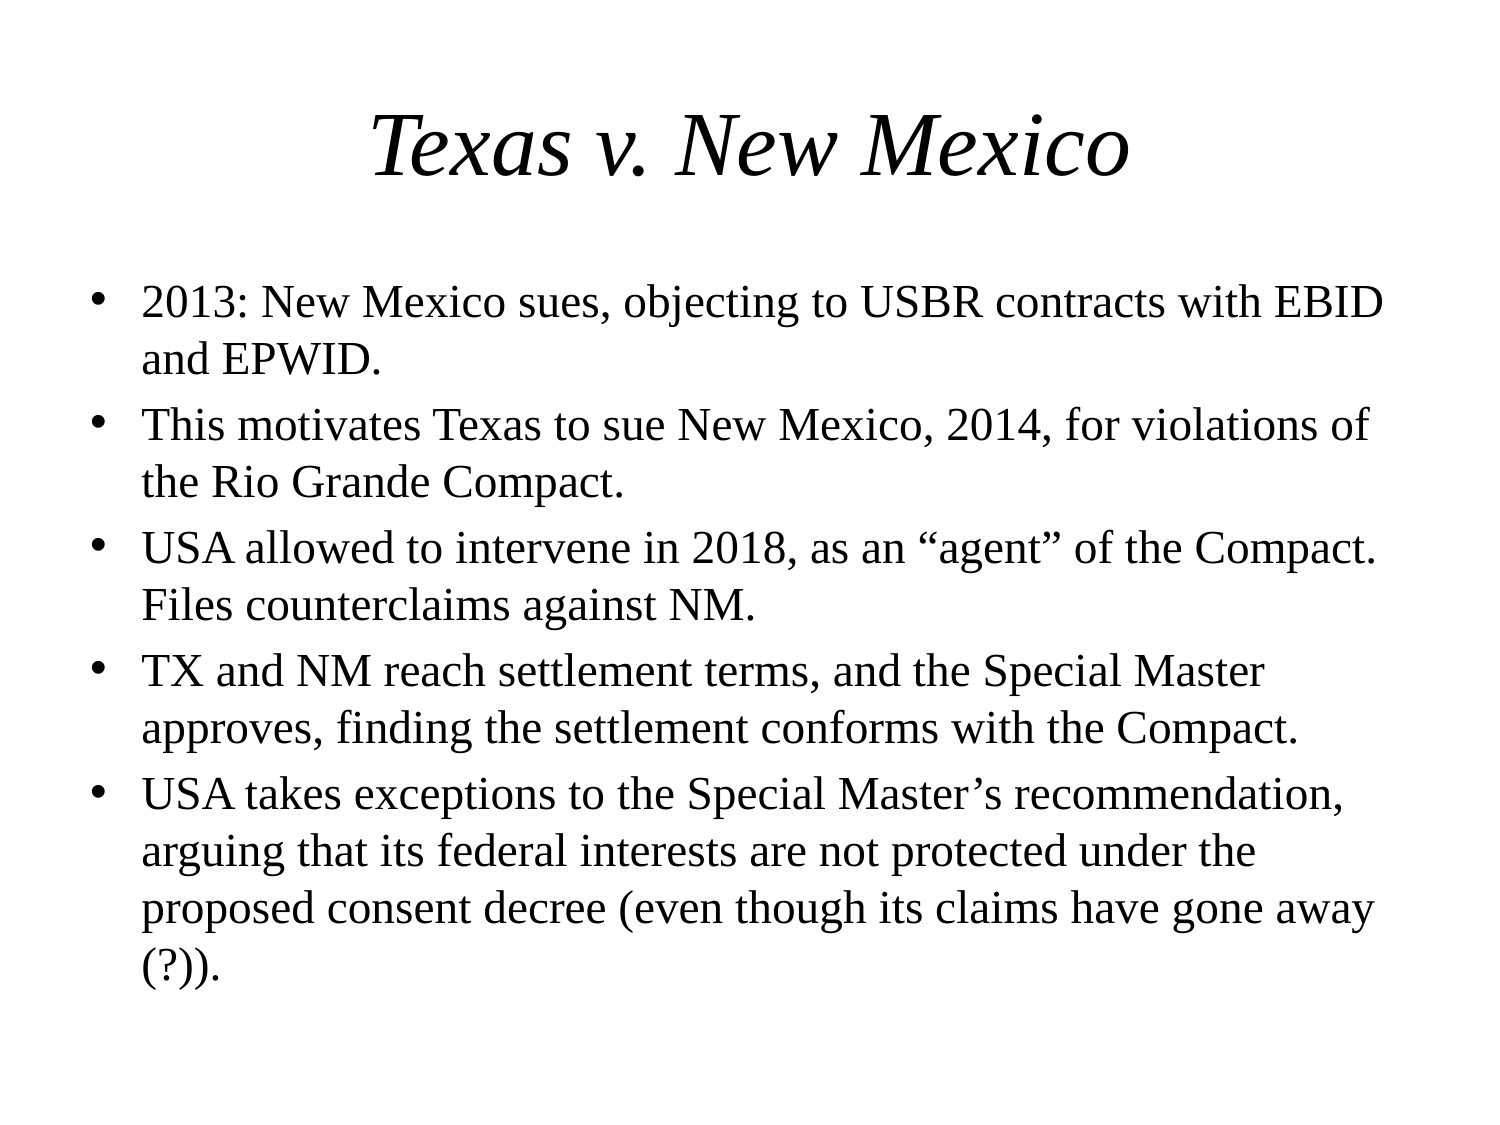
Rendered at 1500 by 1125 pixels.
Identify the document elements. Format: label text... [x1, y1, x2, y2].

list 2013: New Mexico sues, objecting to USBR contracts with EBID and EPWID. This motivates Texas to sue New Mexico, 2014, for violations of the Rio Grande Compact. USA allowed to intervene in 2018, as an “agent” of the Compact. Files counterclaims against NM. TX and NM reach settlement terms, and the Special Master approves, finding the settlement conforms with the Compact. USA takes exceptions to the Special Master’s recommendation, arguing that its federal interests are not protected under the proposed consent decree (even though its claims have gone away (?)). [75, 262, 1425, 1005]
title Texas v. New Mexico [75, 45, 1425, 233]
